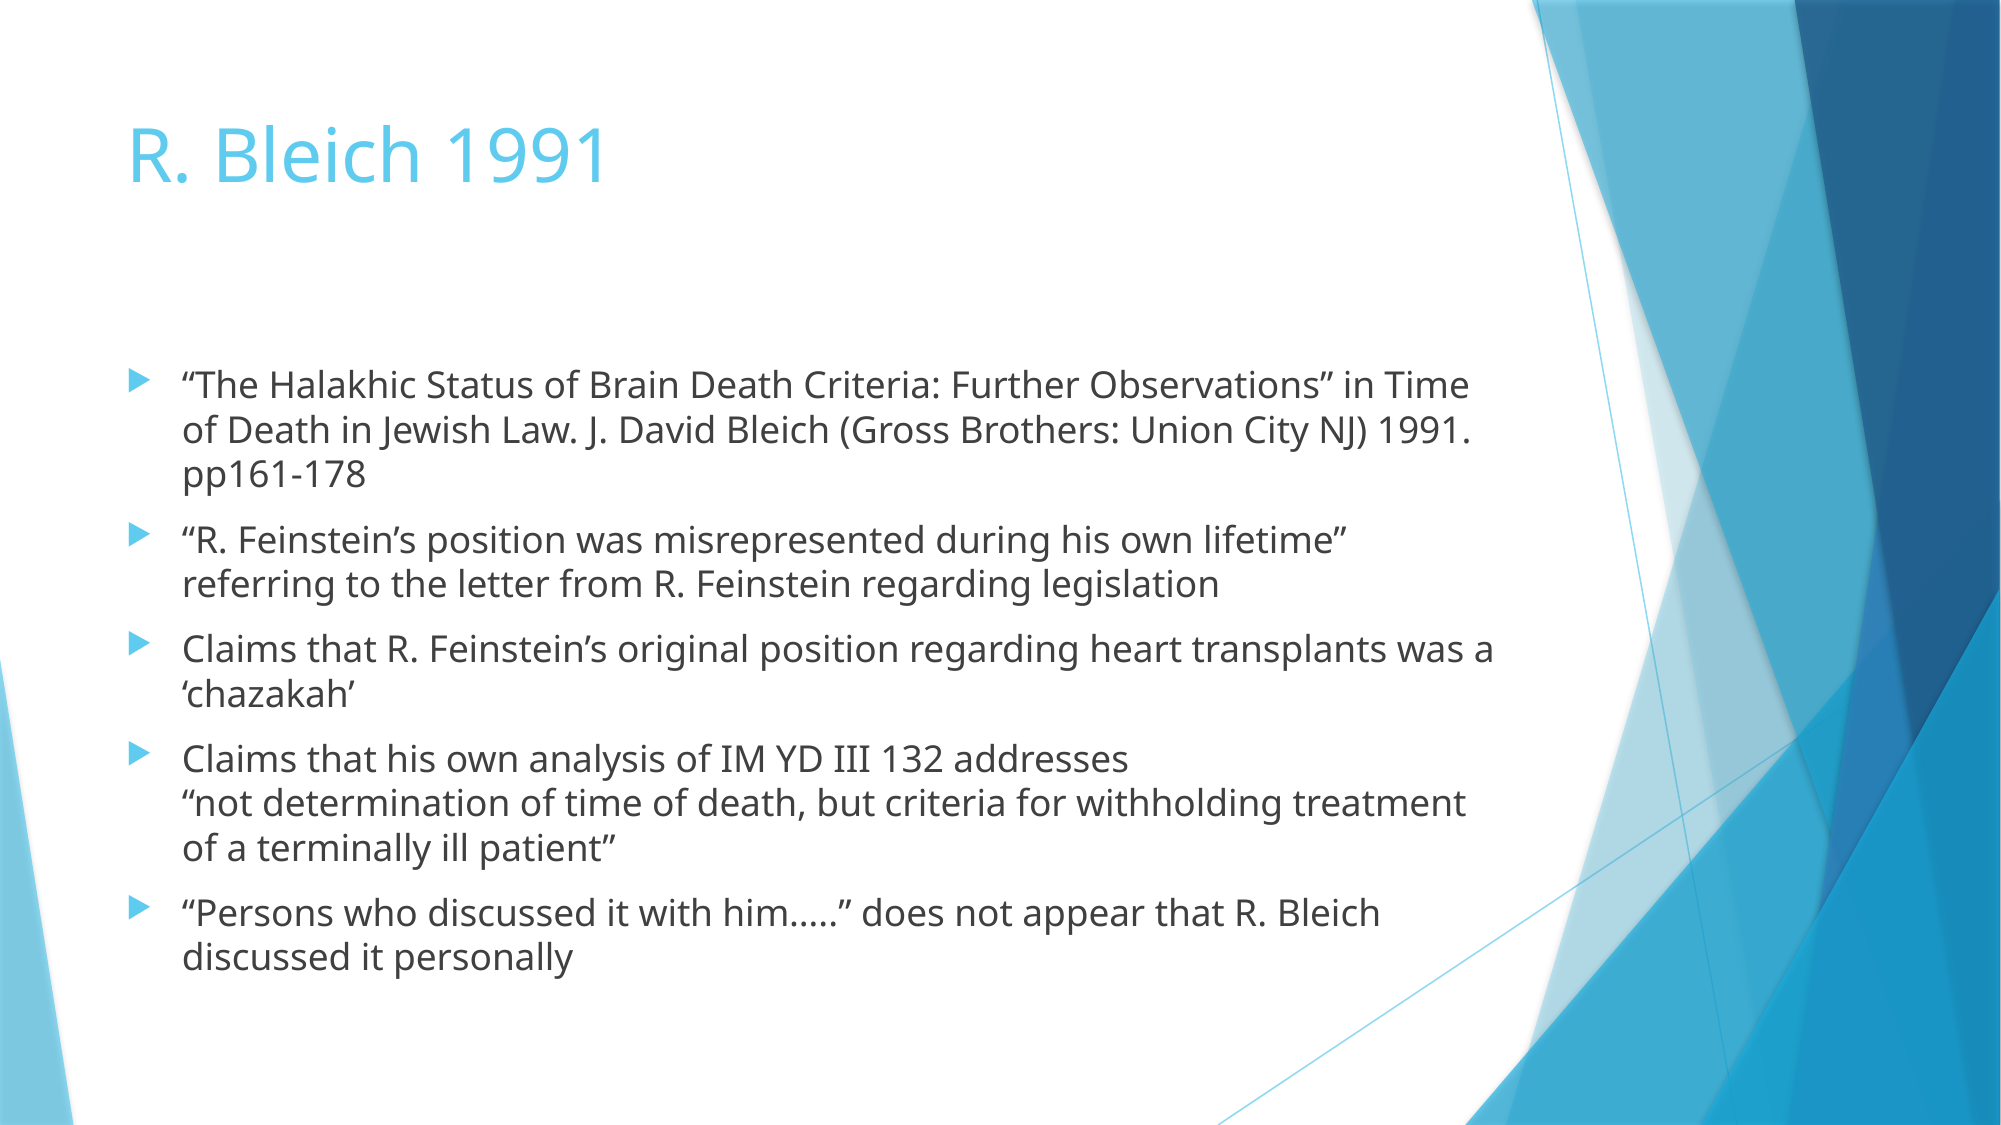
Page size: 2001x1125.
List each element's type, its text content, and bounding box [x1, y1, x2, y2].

list “The Halakhic Status of Brain Death Criteria: Further Observations” in Time of Death in Jewish Law. J. David Bleich (Gross Brothers: Union City NJ) 1991. pp161-178 “R. Feinstein’s position was misrepresented during his own lifetime” referring to the letter from R. Feinstein regarding legislation Claims that R. Feinstein’s original position regarding heart transplants was a ‘chazakah’ Claims that his own analysis of IM YD III 132 addresses “not determination of time of death, but criteria for withholding treatment of a terminally ill patient” “Persons who discussed it with him…..” does not appear that R. Bleich discussed it personally [111, 354, 1522, 992]
title R. Bleich 1991 [111, 99, 1522, 317]
